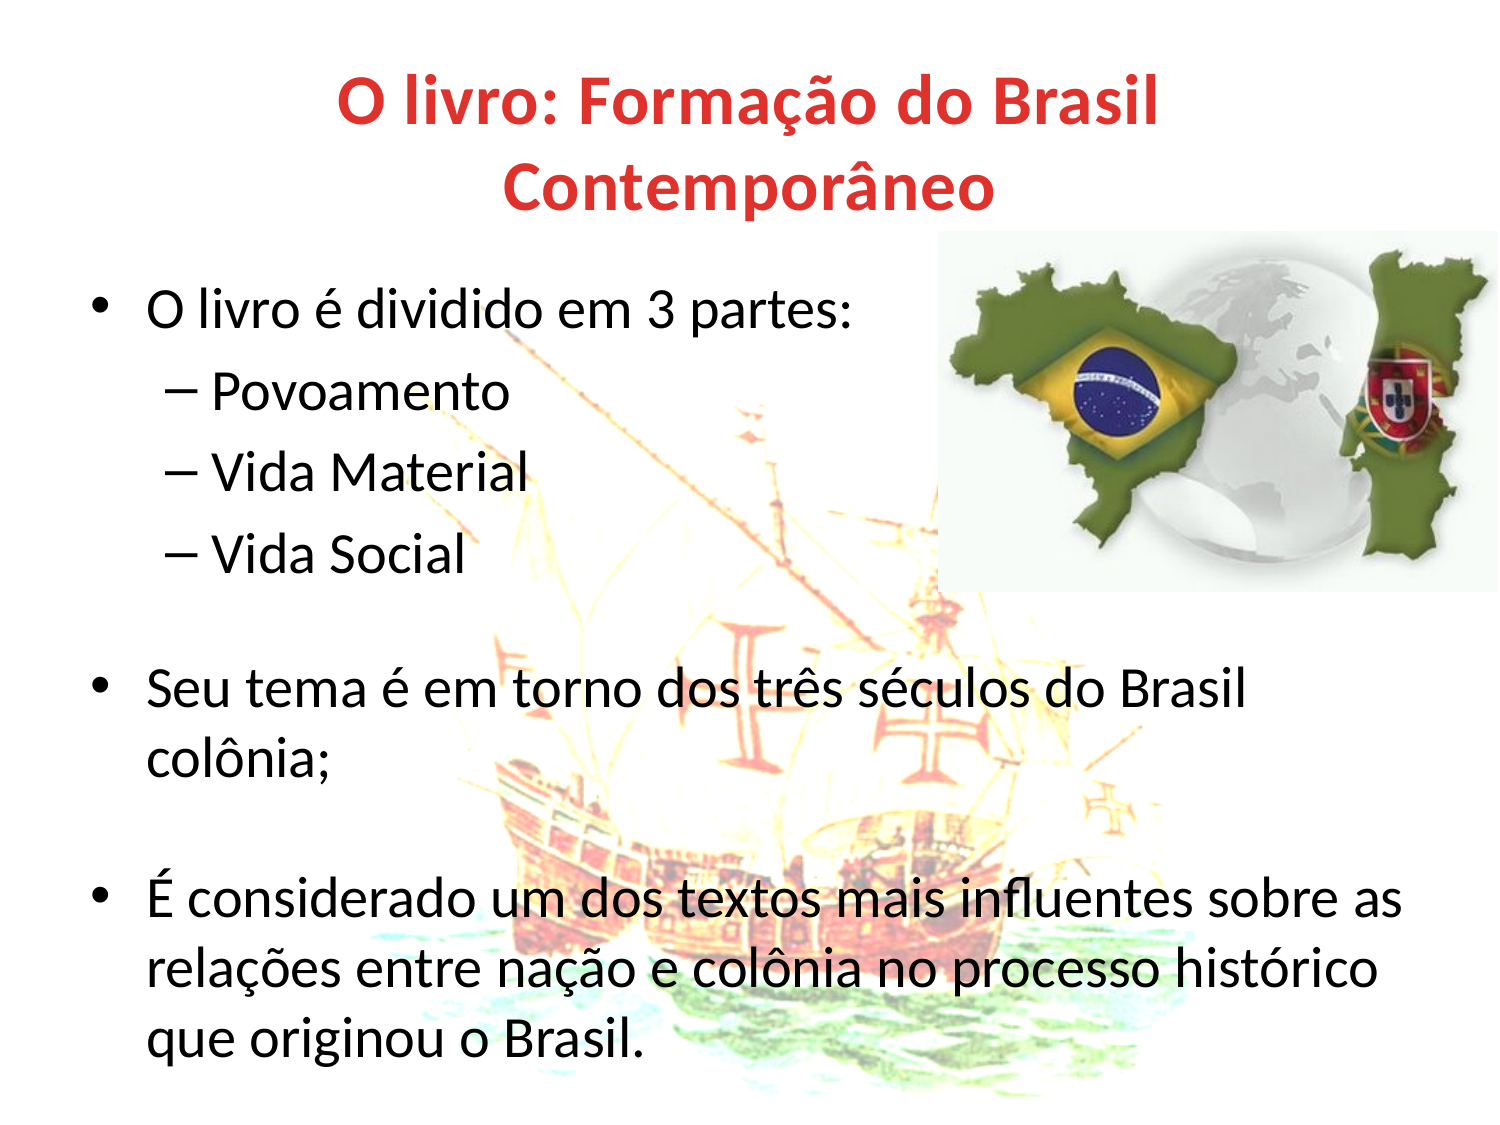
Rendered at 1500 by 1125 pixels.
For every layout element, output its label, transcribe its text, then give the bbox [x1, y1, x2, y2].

title O livro: Formação do Brasil Contemporâneo [75, 45, 1425, 233]
picture [324, 229, 1498, 1125]
list O livro é dividido em 3 partes: Povoamento Vida Material Vida Social Seu tema é em torno dos três séculos do Brasil colônia; É considerado um dos textos mais influentes sobre as relações entre nação e colônia no processo histórico que originou o Brasil. [75, 262, 319, 1083]
list O livro é dividido em 3 partes: Povoamento Vida Material Vida Social Seu tema é em torno dos três séculos do Brasil colônia; É considerado um dos textos mais influentes sobre as relações entre nação e colônia no processo histórico que originou o Brasil. [1238, 601, 1425, 1083]
